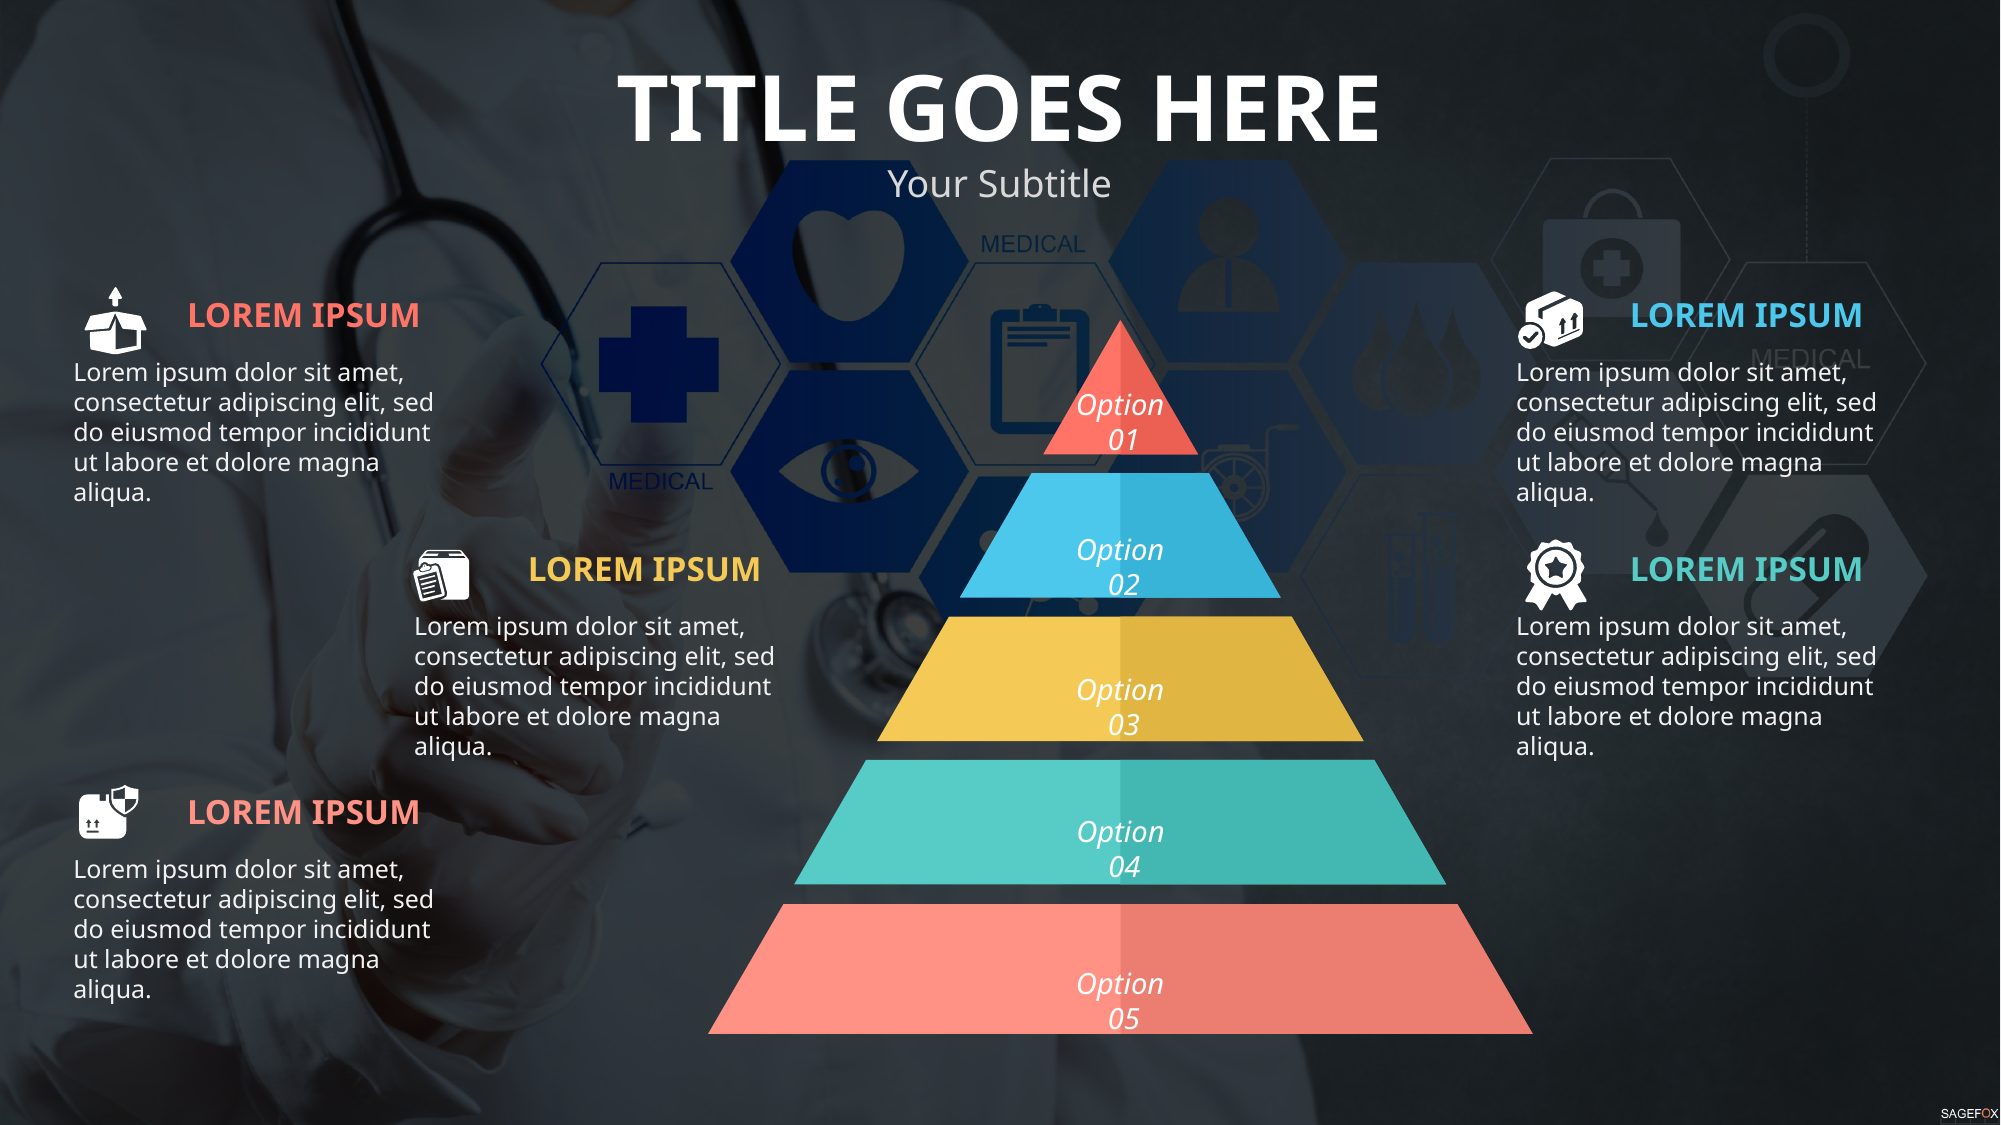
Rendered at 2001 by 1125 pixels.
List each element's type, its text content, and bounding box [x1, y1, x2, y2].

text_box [959, 473, 1281, 610]
text_box LOREM IPSUM Lorem ipsum dolor sit amet, consectetur adipiscing elit, sed do eiusmod tempor incididunt ut labore et dolore magna aliqua. [1501, 286, 1907, 514]
text_box [79, 784, 139, 839]
picture [0, 0, 2001, 1125]
text_box [413, 549, 470, 602]
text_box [707, 903, 1533, 1044]
text_box LOREM IPSUM Lorem ipsum dolor sit amet, consectetur adipiscing elit, sed do eiusmod tempor incididunt ut labore et dolore magna aliqua. [58, 286, 464, 514]
text_box [108, 287, 122, 307]
text_box [1518, 324, 1543, 349]
text_box LOREM IPSUM Lorem ipsum dolor sit amet, consectetur adipiscing elit, sed do eiusmod tempor incididunt ut labore et dolore magna aliqua. [1501, 541, 1907, 768]
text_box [1033, 320, 1207, 465]
text_box [1525, 291, 1583, 347]
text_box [1524, 539, 1587, 611]
text_box LOREM IPSUM Lorem ipsum dolor sit amet, consectetur adipiscing elit, sed do eiusmod tempor incididunt ut labore et dolore magna aliqua. [399, 541, 805, 768]
text_box LOREM IPSUM Lorem ipsum dolor sit amet, consectetur adipiscing elit, sed do eiusmod tempor incididunt ut labore et dolore magna aliqua. [58, 783, 464, 1011]
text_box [794, 759, 1447, 892]
text_box TITLE GOES HERE Your Subtitle [548, 42, 1452, 322]
text_box [84, 311, 147, 355]
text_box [877, 616, 1364, 751]
